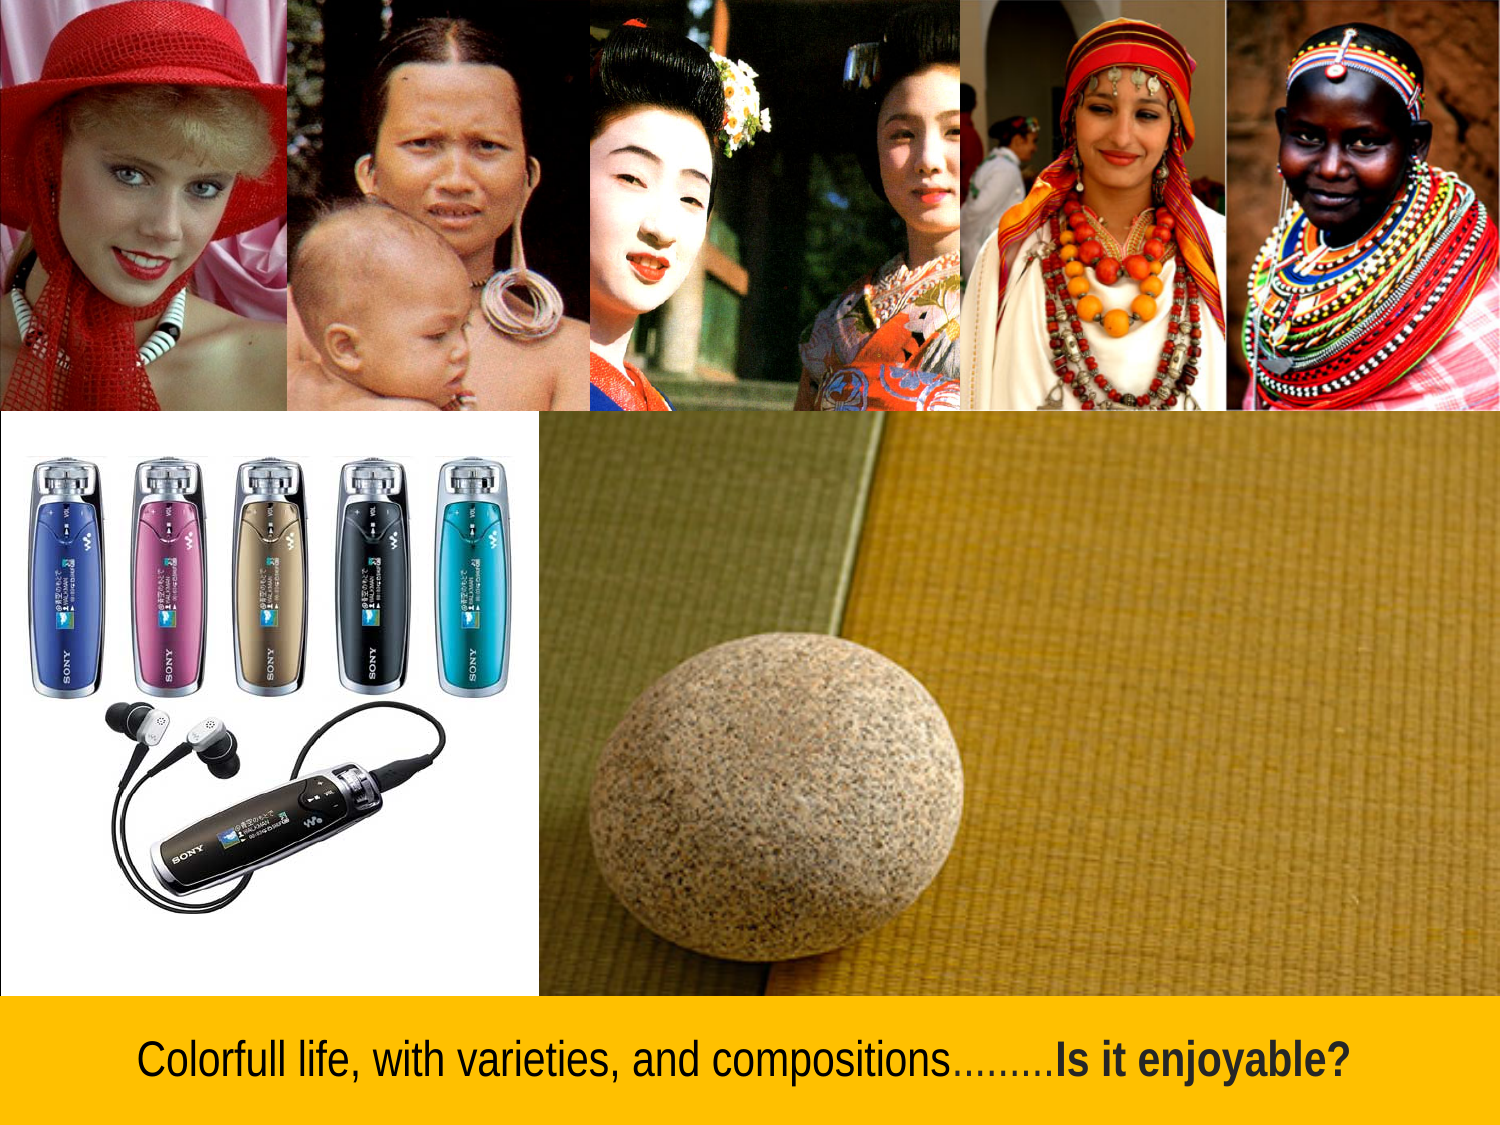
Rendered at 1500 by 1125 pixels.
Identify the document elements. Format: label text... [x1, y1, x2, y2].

text_box [0, 418, 533, 994]
text_box [0, 994, 1500, 1125]
text_box Colorfull life, with varieties, and compositions.........Is it enjoyable? [70, 1019, 1430, 1102]
picture [23, 456, 519, 915]
picture [0, 0, 1500, 1059]
